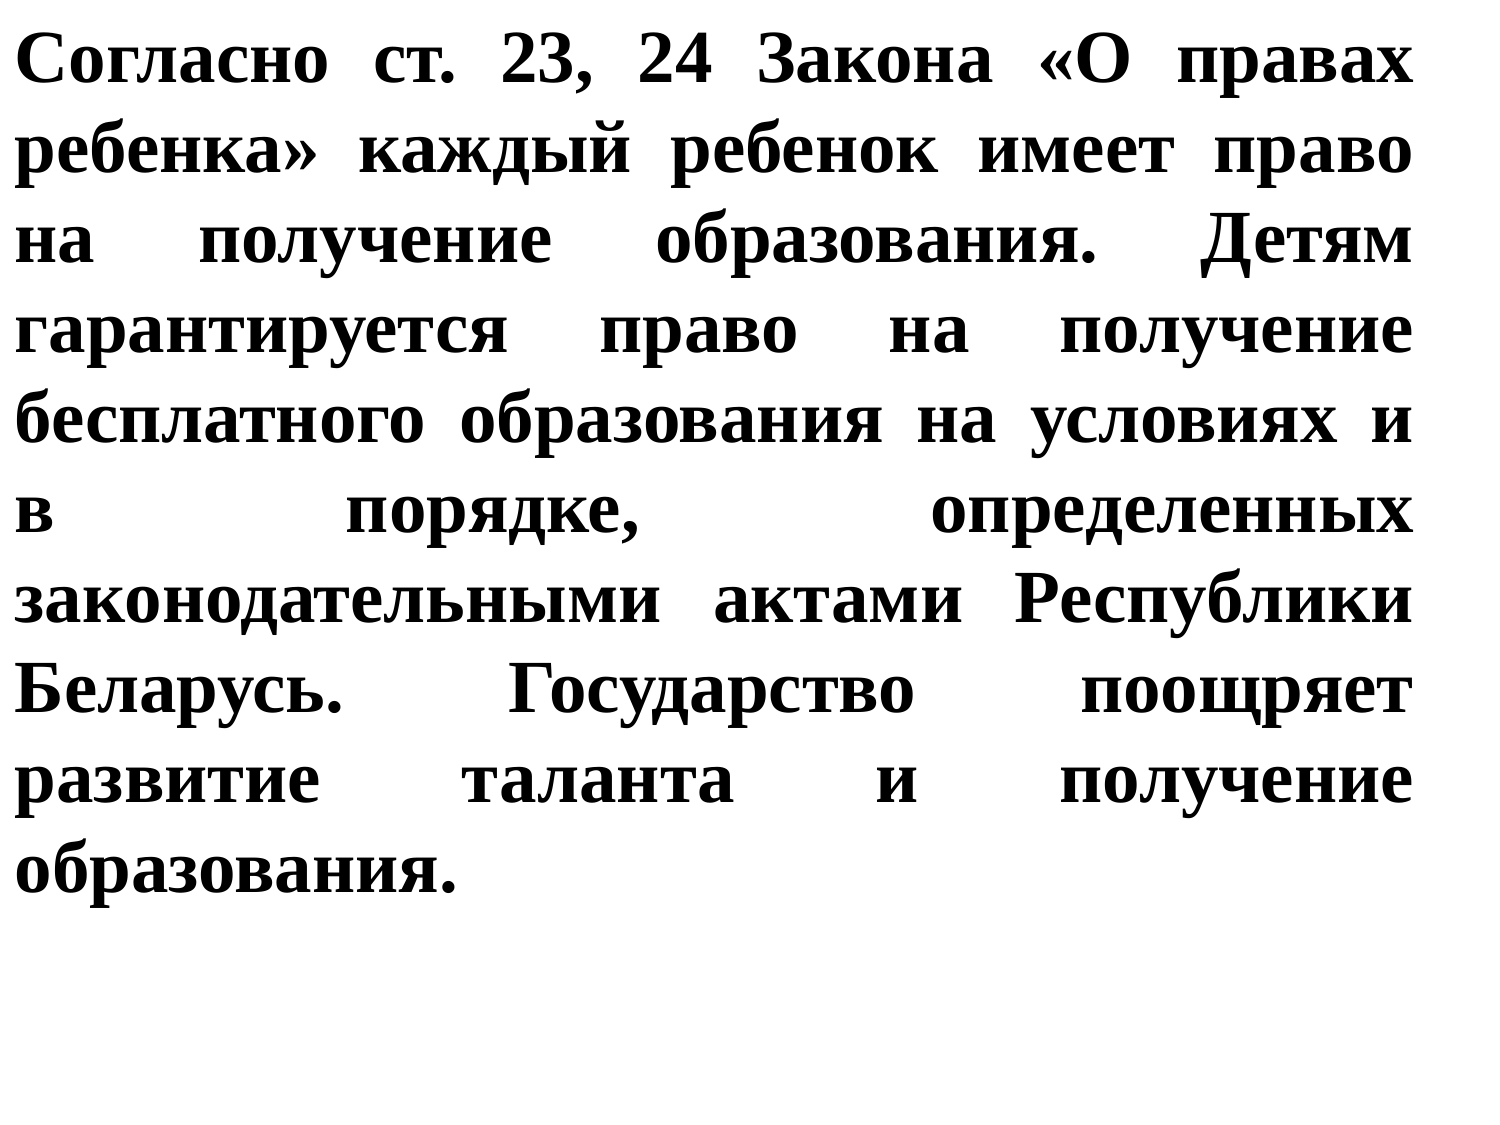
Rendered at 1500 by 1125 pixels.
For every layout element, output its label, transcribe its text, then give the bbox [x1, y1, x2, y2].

text_box Согласно ст. 23, 24 Закона «О правах ребенка» каждый ребенок имеет право на получение образования. Детям гарантируется право на получение бесплатного образования на условиях и в порядке, определенных законодательными актами Республики Беларусь. Государство поощряет развитие таланта и получение образования. [0, 0, 1430, 915]
